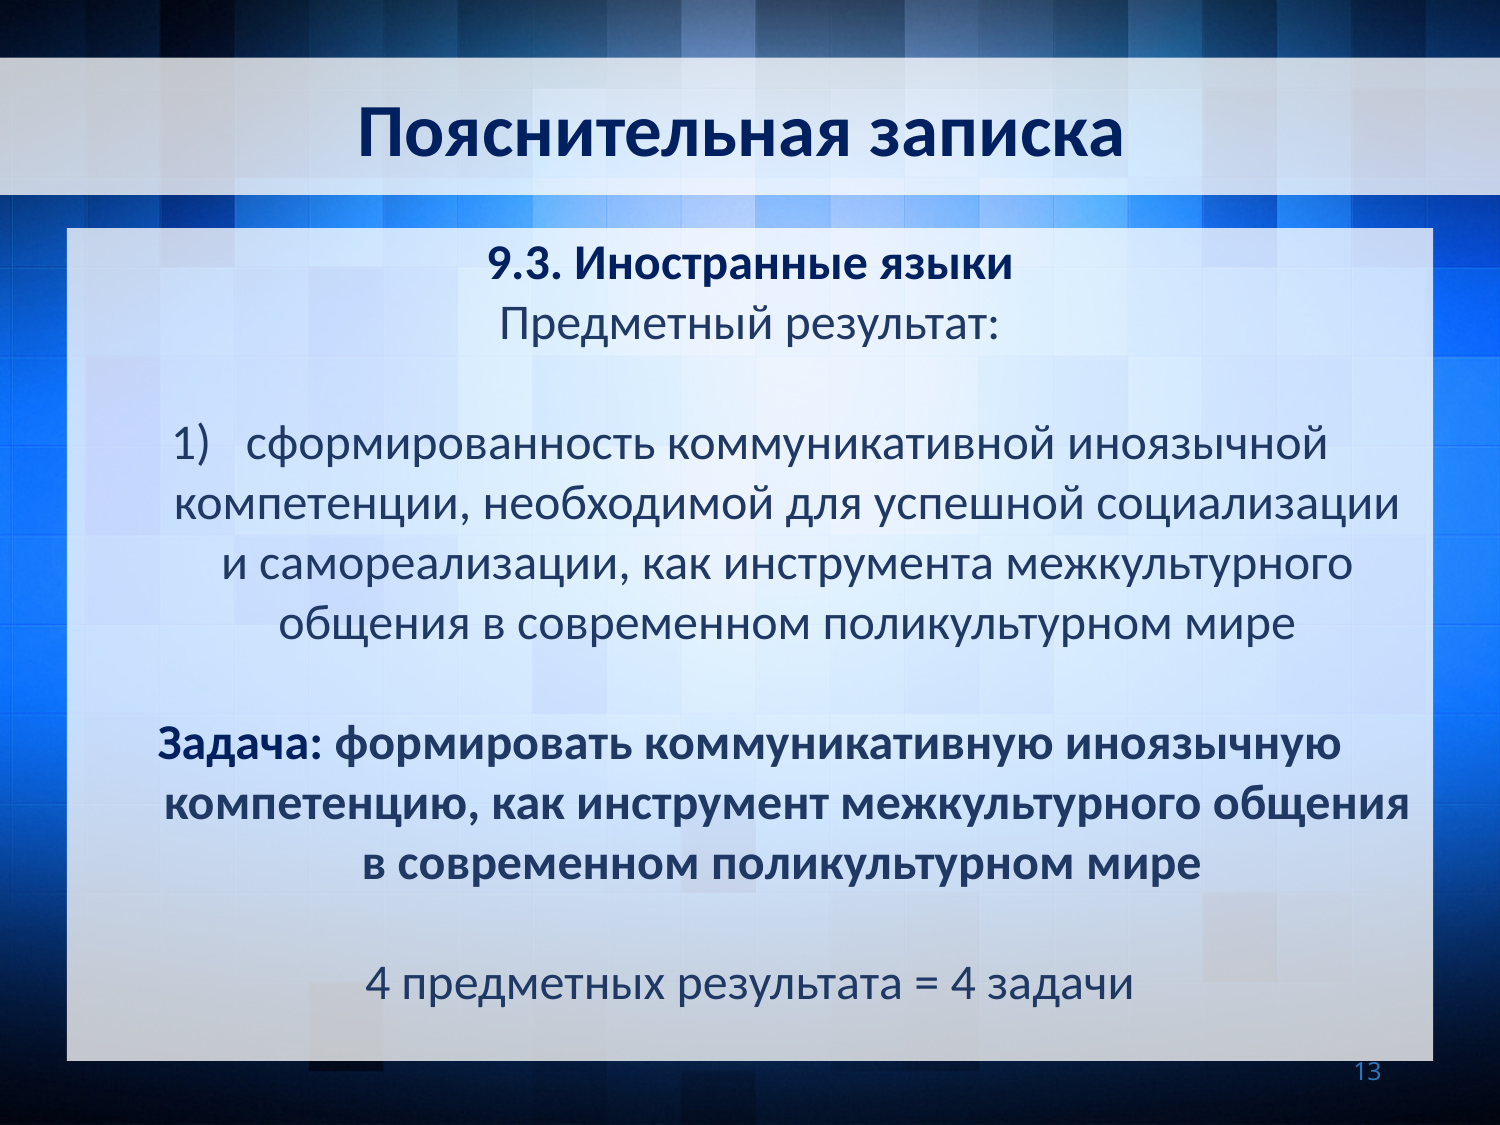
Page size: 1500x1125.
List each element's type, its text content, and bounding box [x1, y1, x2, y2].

picture [0, 0, 1500, 57]
text_box 9.3. Иностранные языки Предметный результат: сформированность коммуникативной иноязычной компетенции, необходимой для успешной социализации и самореализации, как инструмента межкультурного общения в современном поликультурном мире Задача: формировать коммуникативную иноязычную компетенцию, как инструмент межкультурного общения в современном поликультурном мире 4 предметных результата = 4 задачи [66, 227, 1434, 1062]
text_box Пояснительная записка [0, 57, 1500, 196]
picture [0, 196, 1500, 1125]
slide_number 13 [1321, 1042, 1397, 1103]
